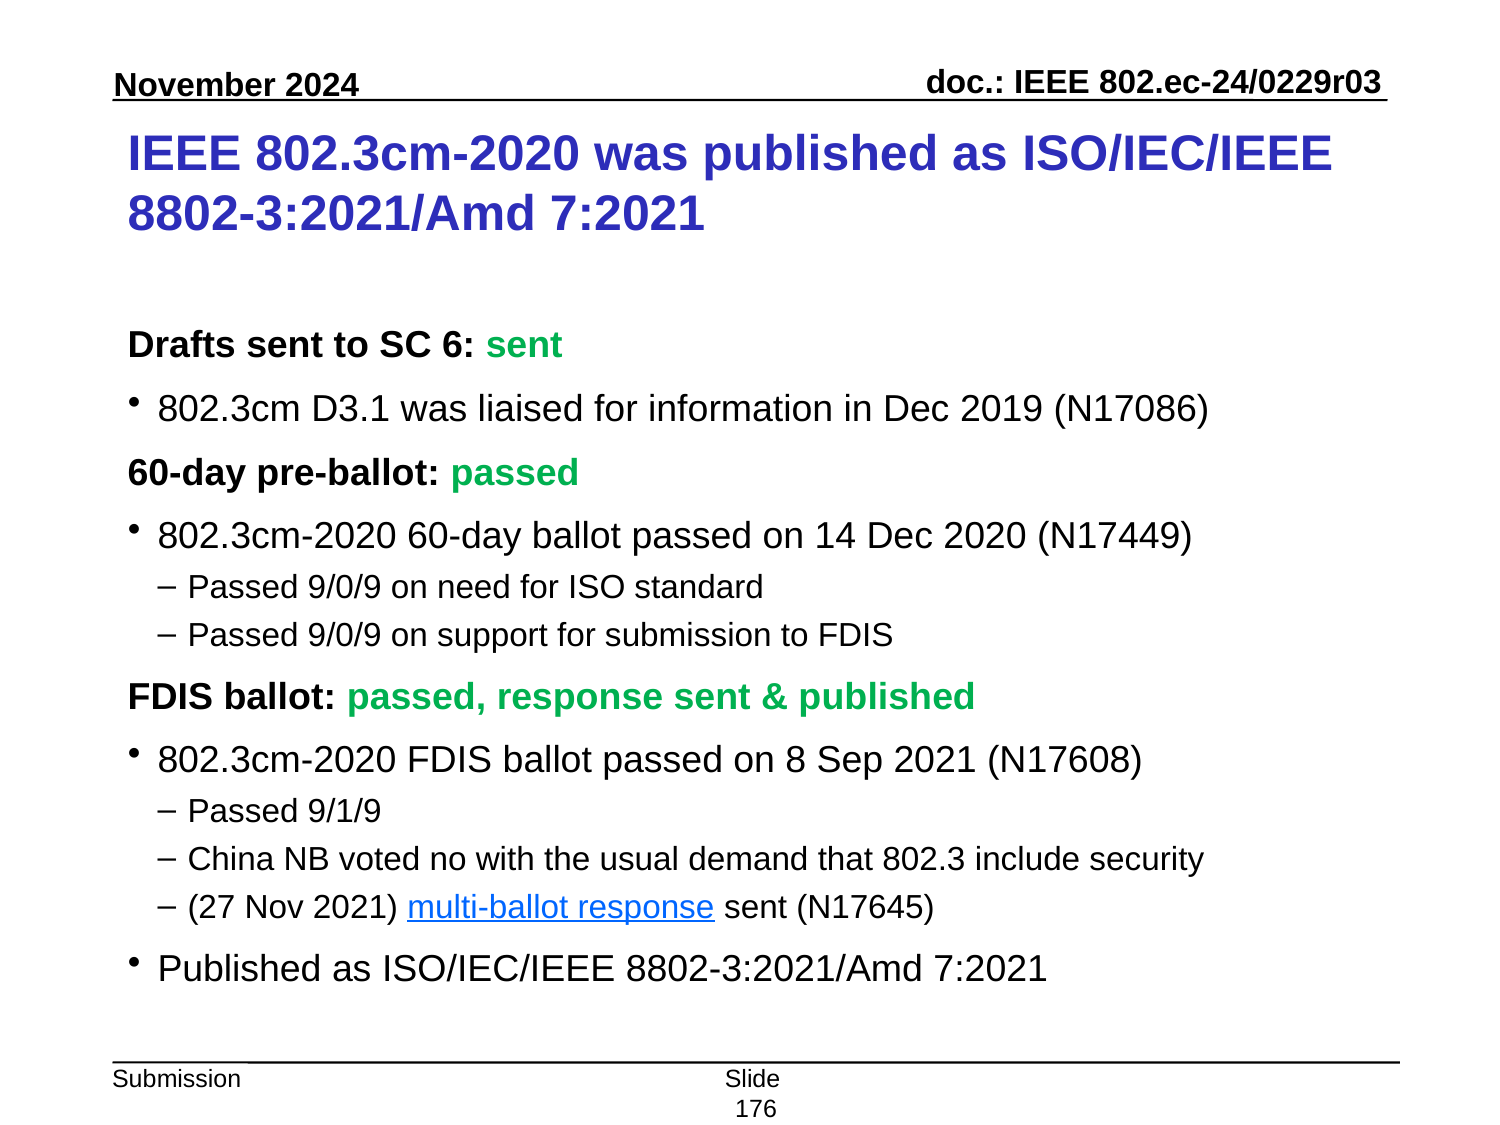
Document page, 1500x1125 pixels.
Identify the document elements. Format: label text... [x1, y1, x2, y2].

title IEEE 802.3cm-2020 was published as ISO/IEC/IEEE 8802-3:2021/Amd 7:2021 [112, 112, 1388, 288]
list Drafts sent to SC 6: sent 802.3cm D3.1 was liaised for information in Dec 2019 (N17086) 60-day pre-ballot: passed 802.3cm-2020 60-day ballot passed on 14 Dec 2020 (N17449) Passed 9/0/9 on need for ISO standard Passed 9/0/9 on support for submission to FDIS FDIS ballot: passed, response sent & published 802.3cm-2020 FDIS ballot passed on 8 Sep 2021 (N17608) Passed 9/1/9 China NB voted no with the usual demand that 802.3 include security (27 Nov 2021) multi-ballot response sent (N17645) Published as ISO/IEC/IEEE 8802-3:2021/Amd 7:2021 [112, 312, 1388, 988]
slide_number Slide 176 [709, 1061, 803, 1093]
